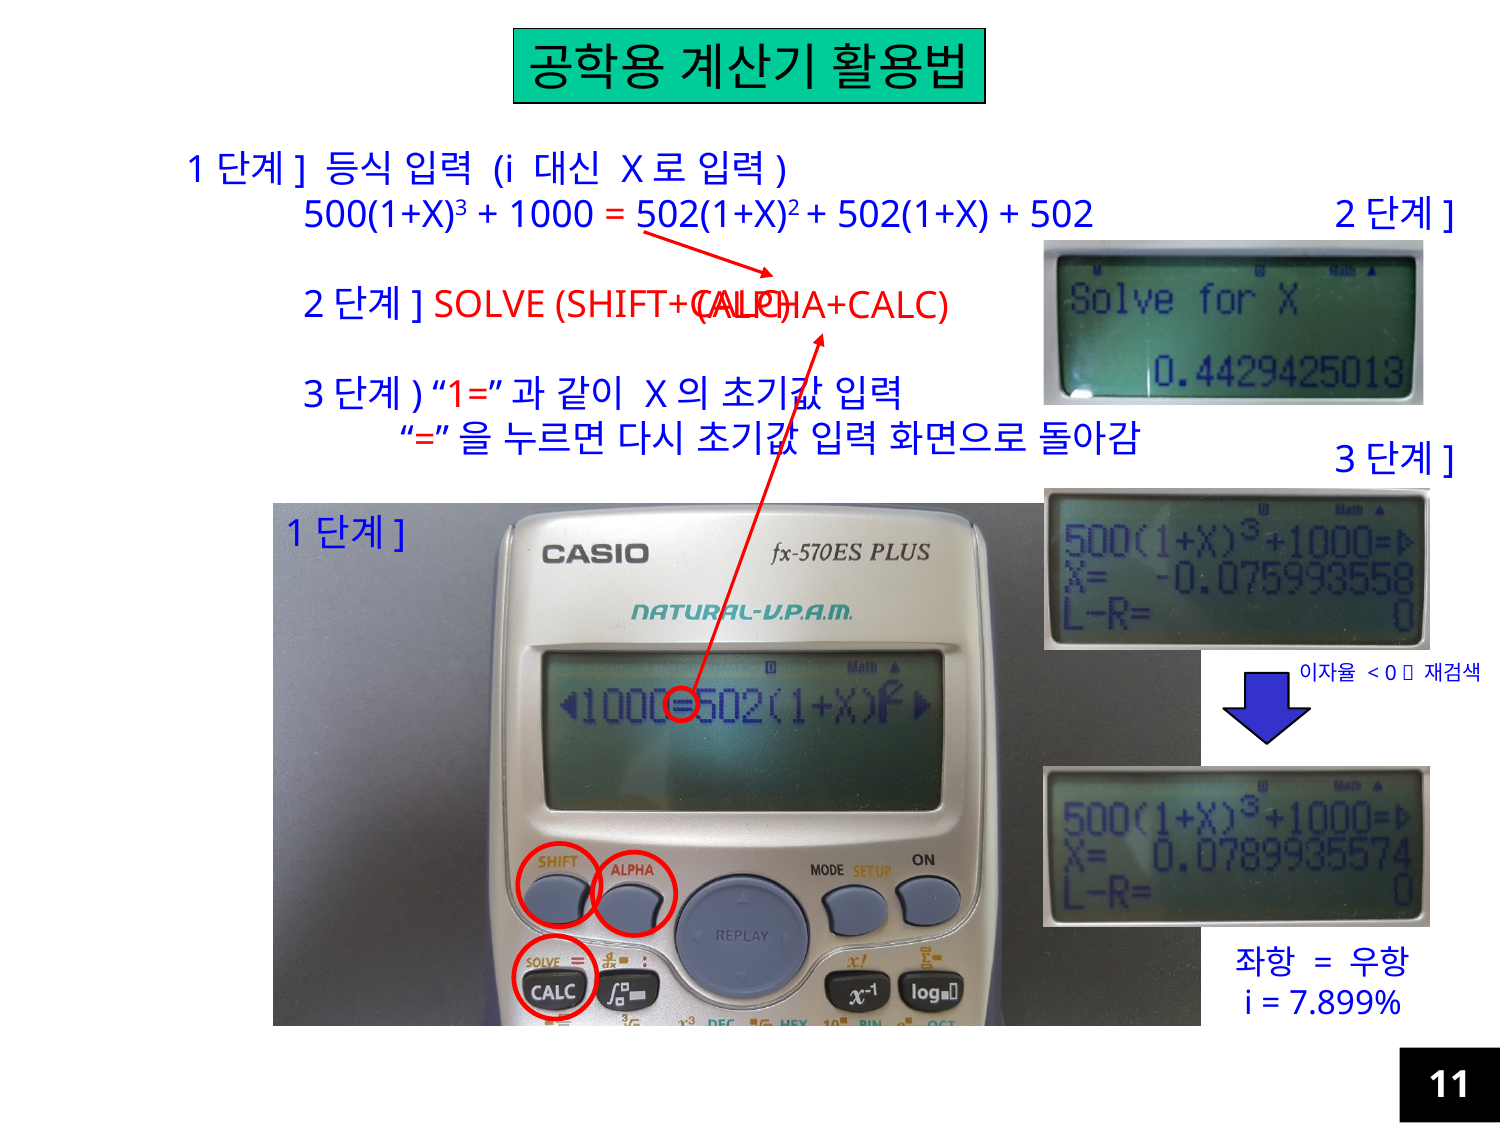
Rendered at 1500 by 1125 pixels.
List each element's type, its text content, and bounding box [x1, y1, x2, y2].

text_box 1단계] 등식 입력 (i 대신 X로 입력) 500(1+X)3 + 1000 = 502(1+X)2 + 502(1+X) + 502 2단계] SOLVE (SHIFT+CALC) 3단계) “1=”과 같이 X의 초기값 입력 “=”을 누르면 다시 초기값 입력 화면으로 돌아감 [171, 137, 1181, 467]
text_box 2단계] [1319, 182, 1480, 243]
text_box 공학용 계산기 활용법 [513, 28, 986, 104]
picture [273, 487, 1430, 1026]
text_box (ALPHA+CALC) [681, 273, 964, 334]
text_box 좌항 = 우항 i = 7.899% [1220, 935, 1426, 1029]
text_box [692, 333, 824, 693]
text_box [1223, 672, 1311, 744]
text_box 3단계] [1319, 427, 1480, 488]
text_box 이자율 < 0  재검색 [1287, 652, 1495, 692]
slide_number 11 [1399, 1047, 1500, 1123]
picture [1043, 240, 1424, 406]
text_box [643, 231, 774, 277]
